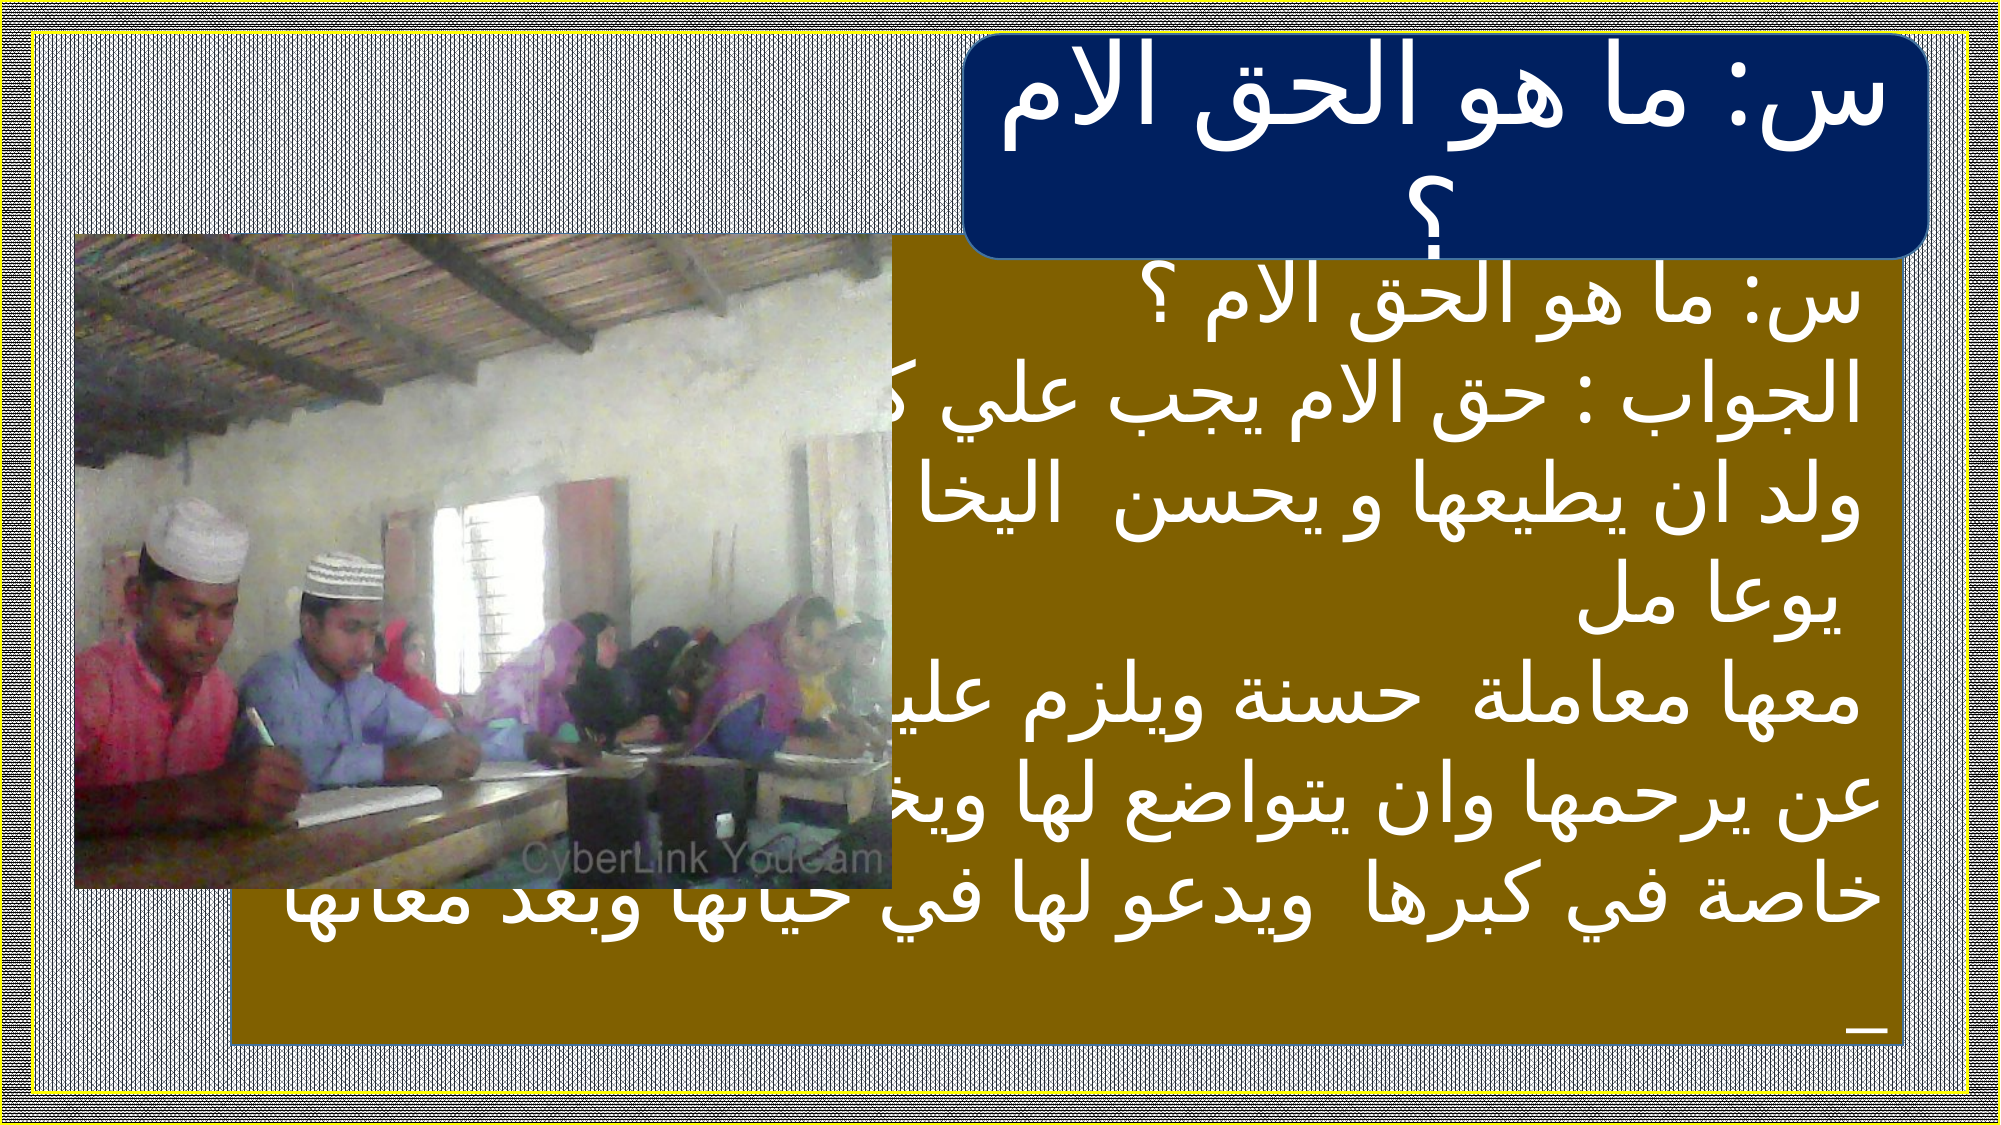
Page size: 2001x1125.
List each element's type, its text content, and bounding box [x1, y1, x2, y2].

picture [74, 234, 892, 889]
text_box س: ما هو الحق الام ؟ [962, 33, 1930, 261]
text_box س: ما هو الحق الام ؟ الجواب : حق الام يجب علي كل ولد ان يطيعها و يحسن اليخا يوعا مل معها معاملة حسنة ويلزم عليه عن يرحمها وان يتواضع لها ويخدمها خاصة في كبرها ويدعو لها في حياتها وبعد معاتها _ [230, 233, 1904, 1046]
text_box [0, 0, 2000, 1125]
